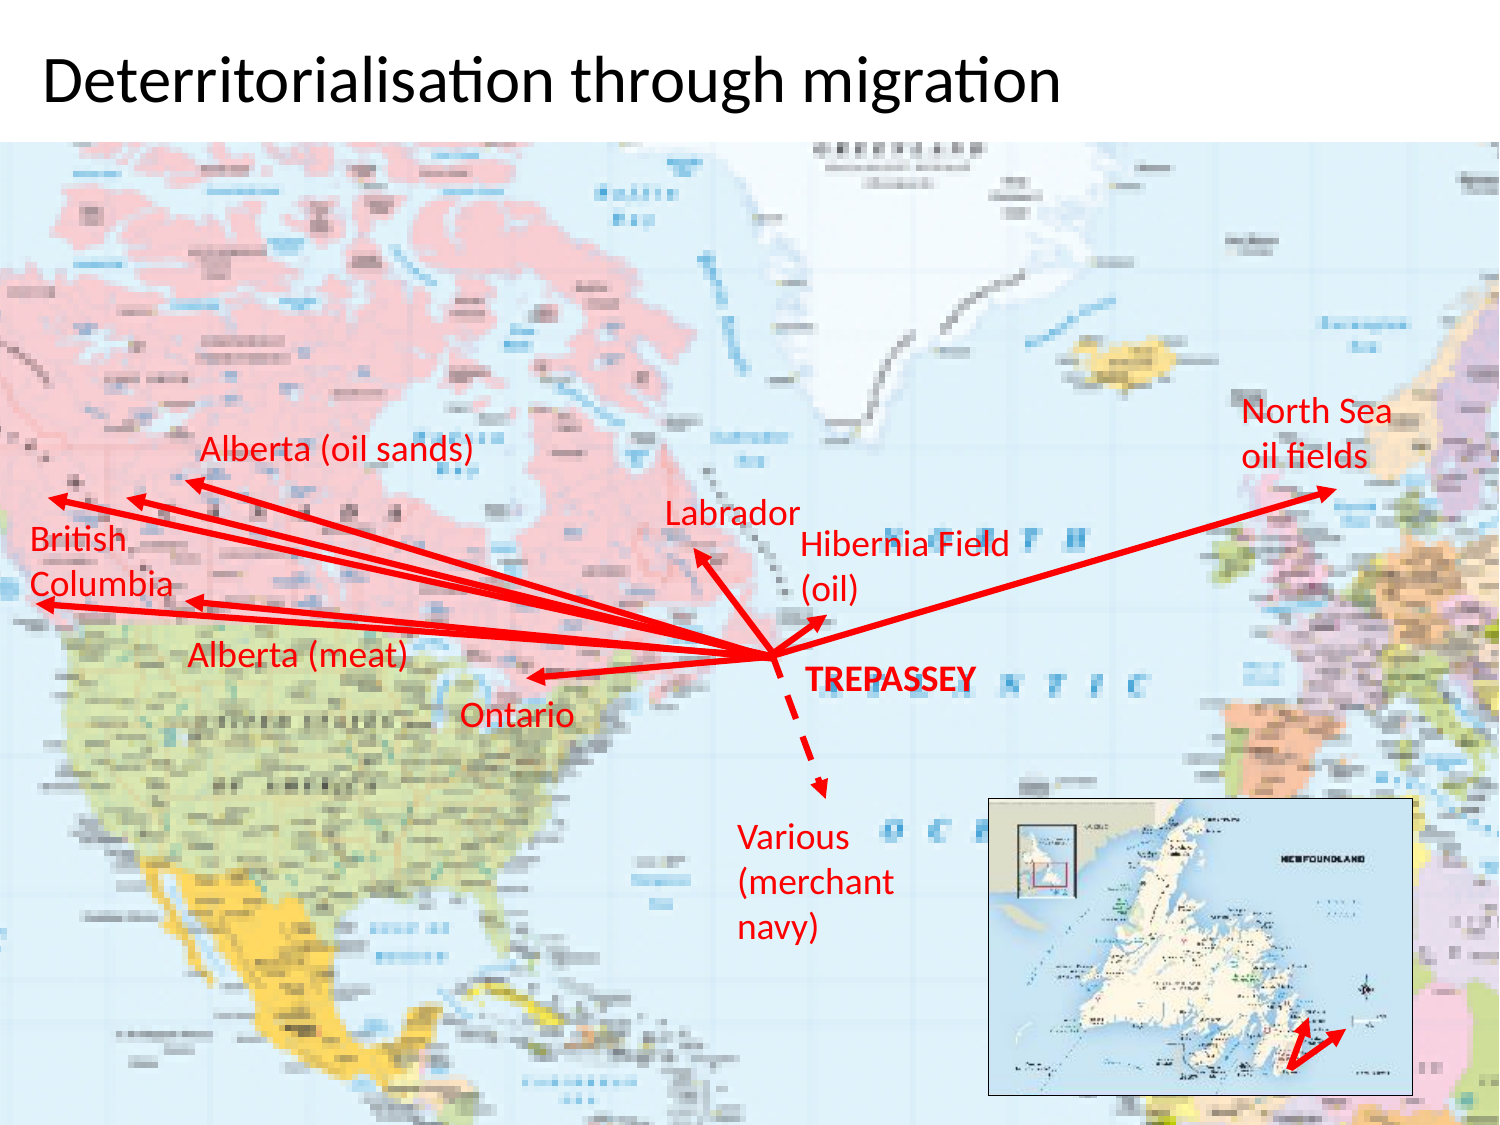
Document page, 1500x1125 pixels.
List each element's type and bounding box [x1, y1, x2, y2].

text_box [0, 28, 1499, 1125]
